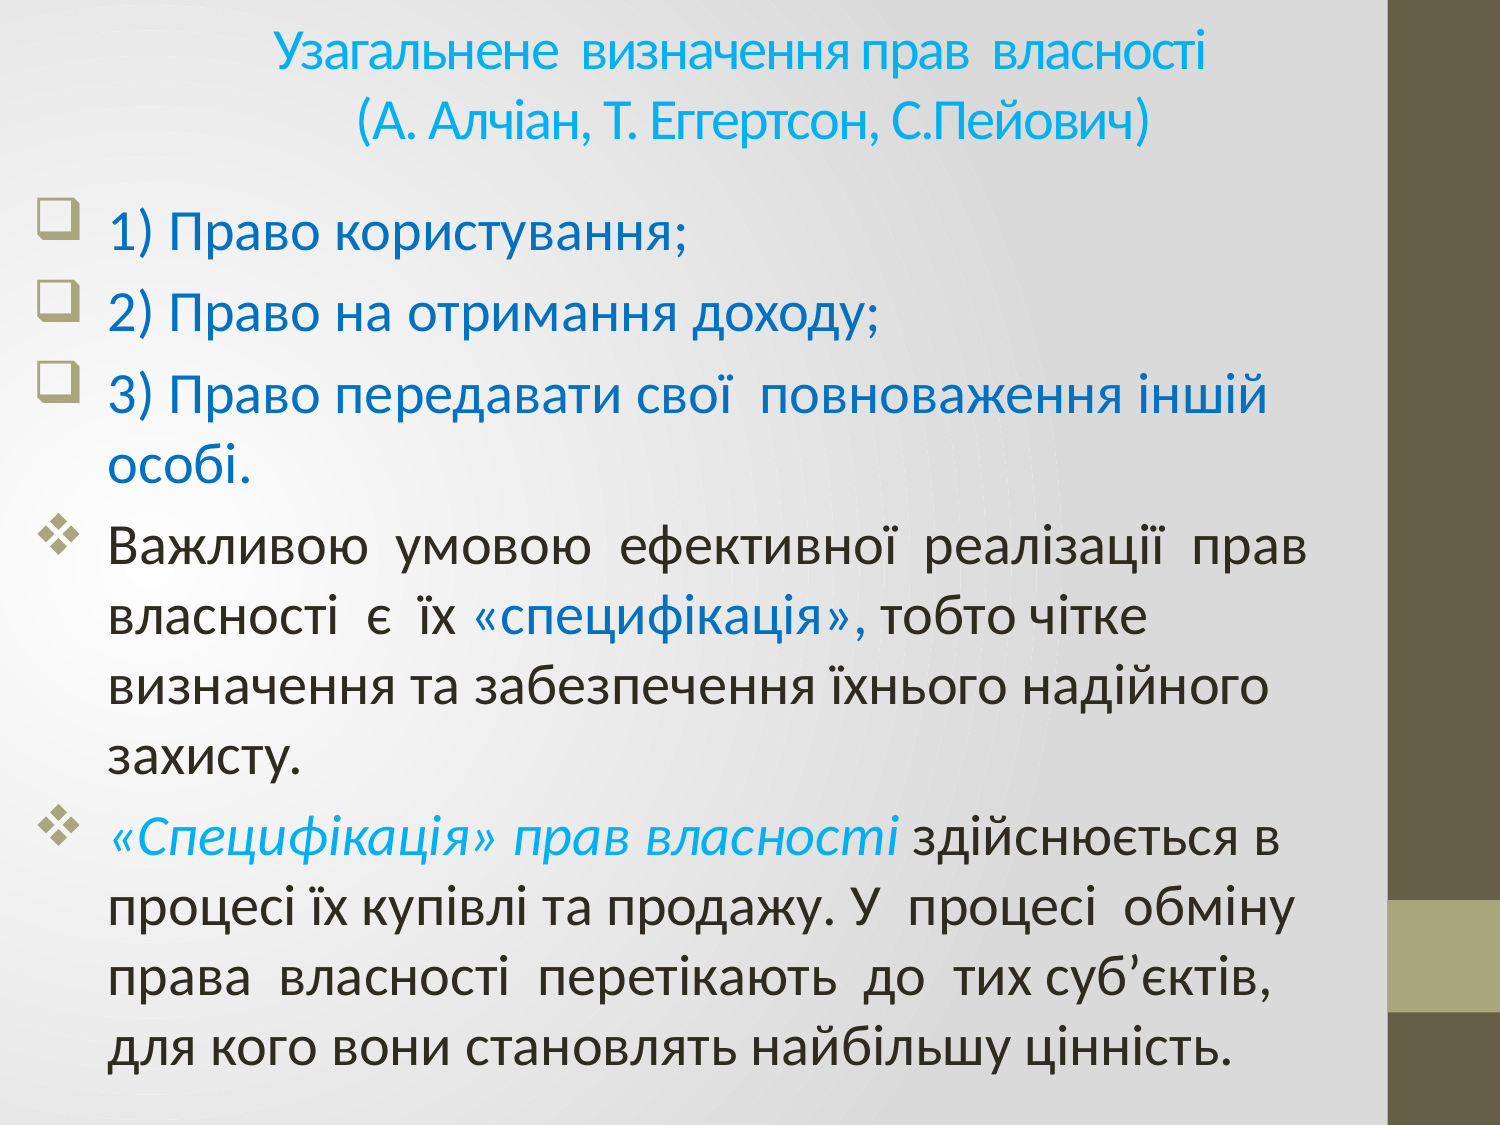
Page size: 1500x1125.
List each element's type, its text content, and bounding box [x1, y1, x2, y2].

list 1) Право користування; 2) Право на отримання доходу; 3) Право передавати свої повноваження іншій особі. Важливою умовою ефективної реалізації прав власності є їх «специфікація», тобто чітке визначення та забезпечення їхнього надійного захисту. «Специфікація» прав власності здійснюється в процесі їх купівлі та продажу. У процесі обміну права власності перетікають до тих суб’єктів, для кого вони становлять найбільшу цінність. [17, 184, 1377, 1106]
title Узагальнене визначення прав власності (А. Алчіан, Т. Еггертсон, С.Пейович) [0, 24, 1495, 138]
